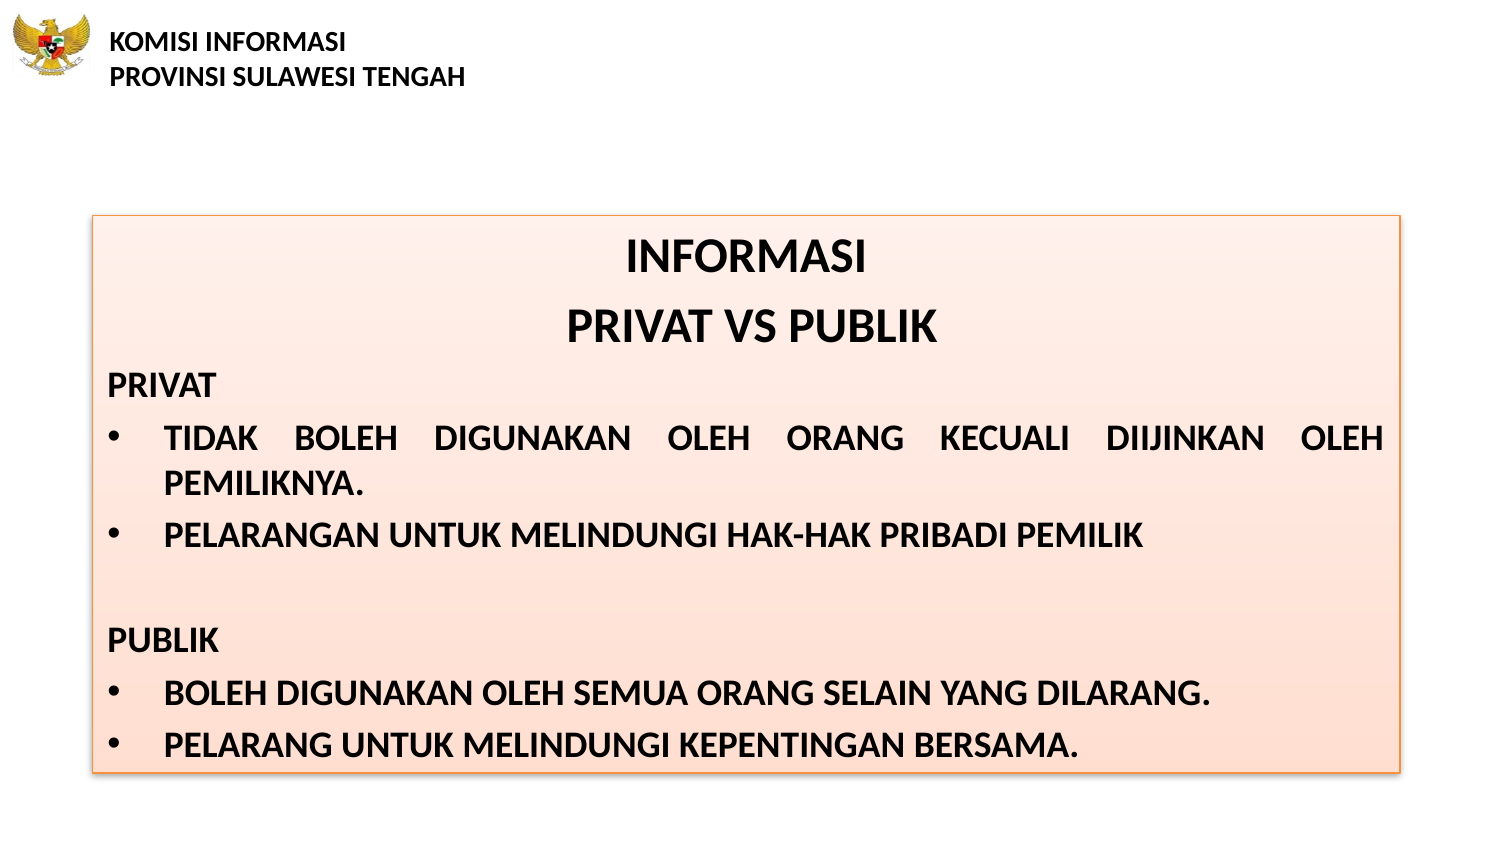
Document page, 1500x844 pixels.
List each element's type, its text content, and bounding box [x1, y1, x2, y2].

picture [12, 14, 91, 76]
text_box KOMISI INFORMASI PROVINSI SULAWESI TENGAH [94, 14, 481, 100]
text_box INFORMASI PRIVAT VS PUBLIK PRIVAT TIDAK BOLEH DIGUNAKAN OLEH ORANG KECUALI DIIJINKAN OLEH PEMILIKNYA. PELARANGAN UNTUK MELINDUNGI HAK-HAK PRIBADI PEMILIK PUBLIK BOLEH DIGUNAKAN OLEH SEMUA ORANG SELAIN YANG DILARANG. PELARANG UNTUK MELINDUNGI KEPENTINGAN BERSAMA. [92, 215, 1401, 774]
